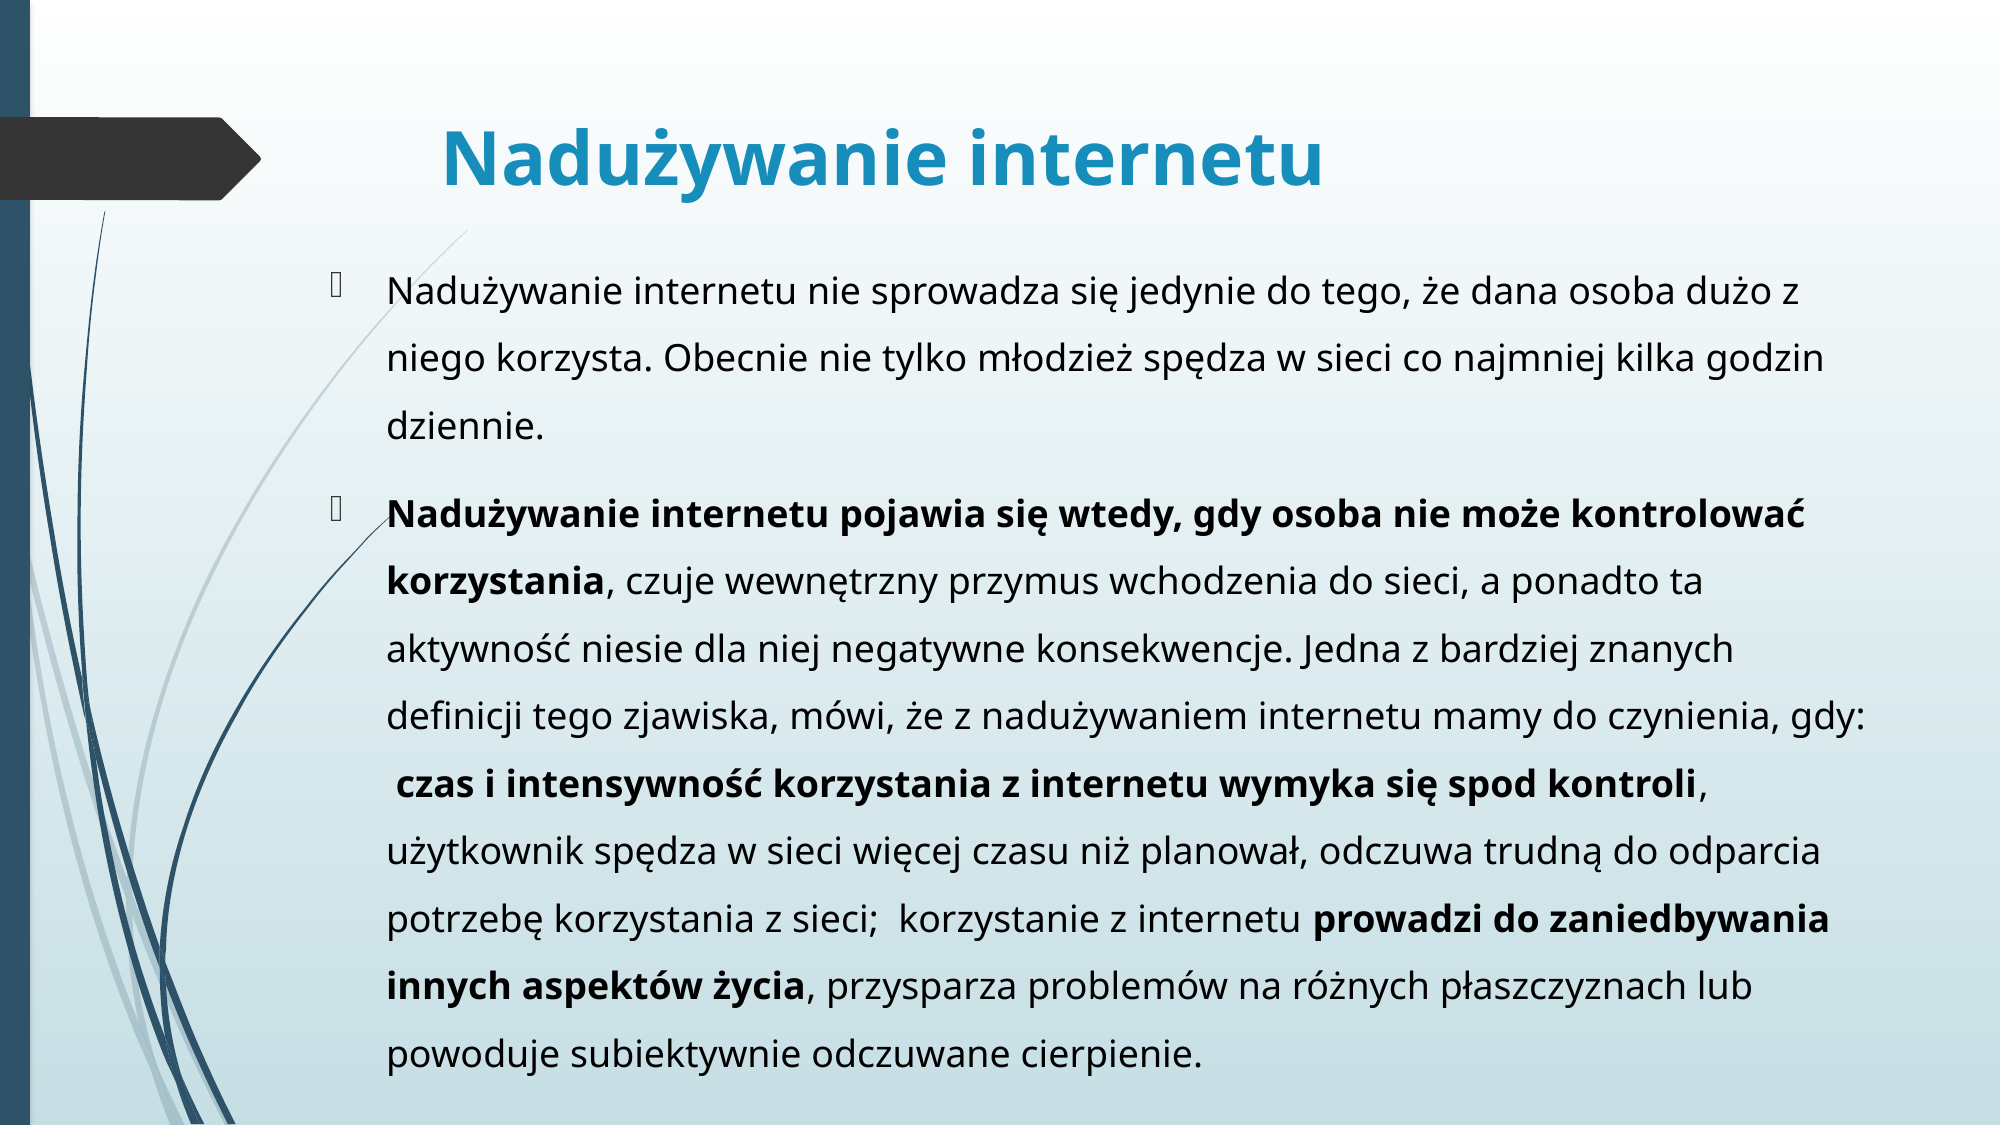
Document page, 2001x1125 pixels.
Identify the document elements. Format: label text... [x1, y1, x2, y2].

list Nadużywanie internetu nie sprowadza się jedynie do tego, że dana osoba dużo z niego korzysta. Obecnie nie tylko młodzież spędza w sieci co najmniej kilka godzin dziennie. Nadużywanie internetu pojawia się wtedy, gdy osoba nie może kontrolować korzystania, czuje wewnętrzny przymus wchodzenia do sieci, a ponadto ta aktywność niesie dla niej negatywne konsekwencje. Jedna z bardziej znanych definicji tego zjawiska, mówi, że z nadużywaniem internetu mamy do czynienia, gdy: czas i intensywność korzystania z internetu wymyka się spod kontroli, użytkownik spędza w sieci więcej czasu niż planował, odczuwa trudną do odparcia potrzebę korzystania z sieci; korzystanie z internetu prowadzi do zaniedbywania innych aspektów życia, przysparza problemów na różnych płaszczyznach lub powoduje subiektywnie odczuwane cierpienie. [314, 236, 1888, 1125]
title Nadużywanie internetu [425, 102, 1888, 236]
